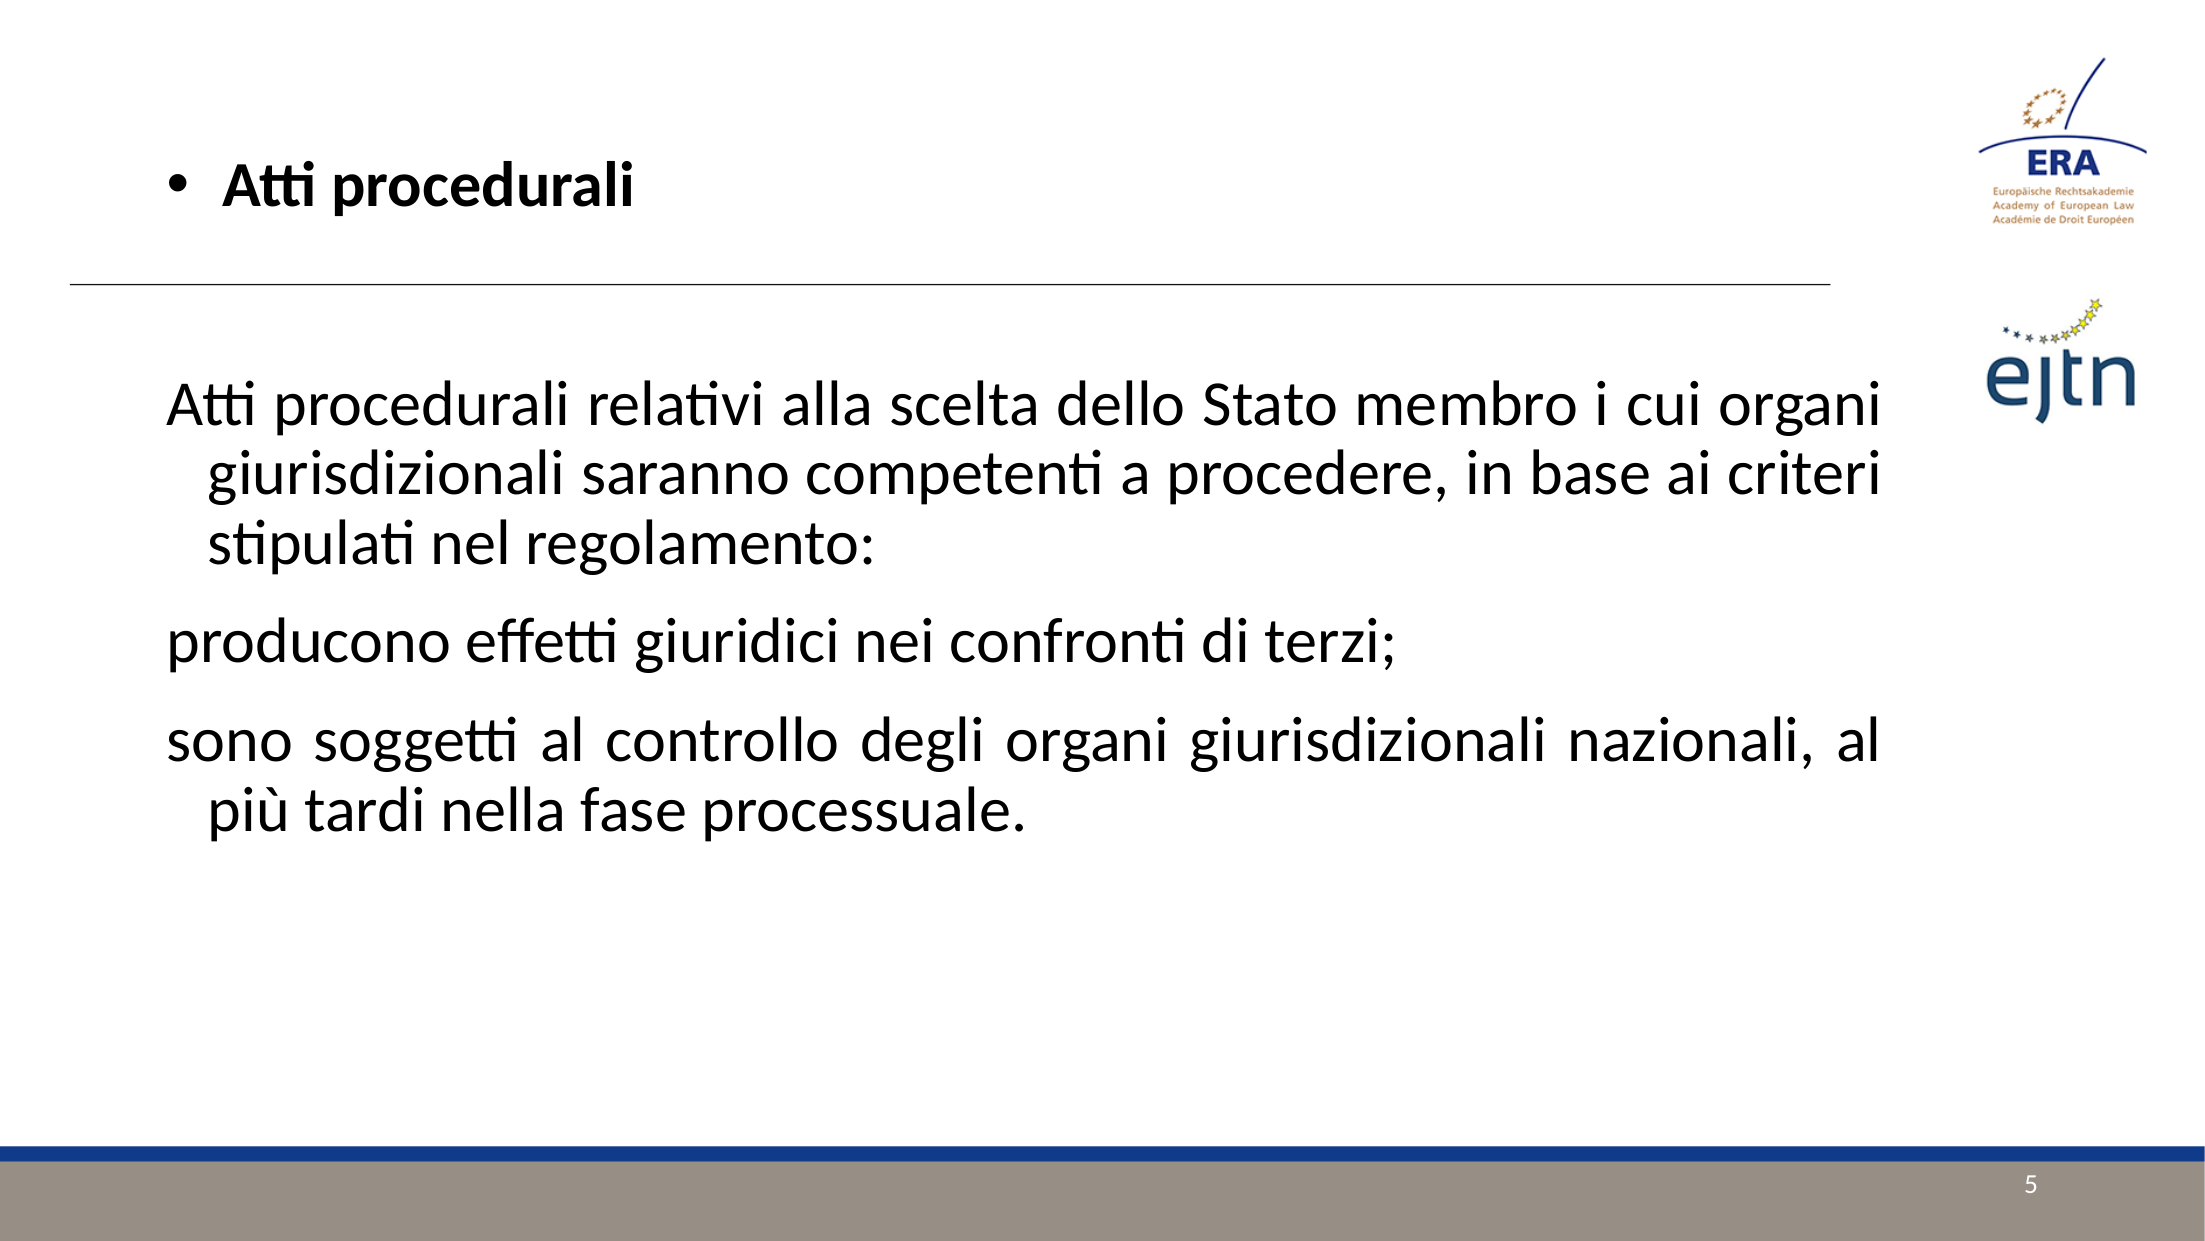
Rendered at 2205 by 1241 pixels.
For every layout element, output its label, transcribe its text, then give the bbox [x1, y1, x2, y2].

picture [0, 0, 2205, 1241]
title Atti procedurali [151, 66, 1899, 306]
slide_number 5 [1557, 1149, 2054, 1216]
list Atti procedurali relativi alla scelta dello Stato membro i cui organi giurisdizionali saranno competenti a procedere, in base ai criteri stipulati nel regolamento: producono effetti giuridici nei confronti di terzi; sono soggetti al controllo degli organi giurisdizionali nazionali, al più tardi nella fase processuale. [151, 362, 1899, 1150]
